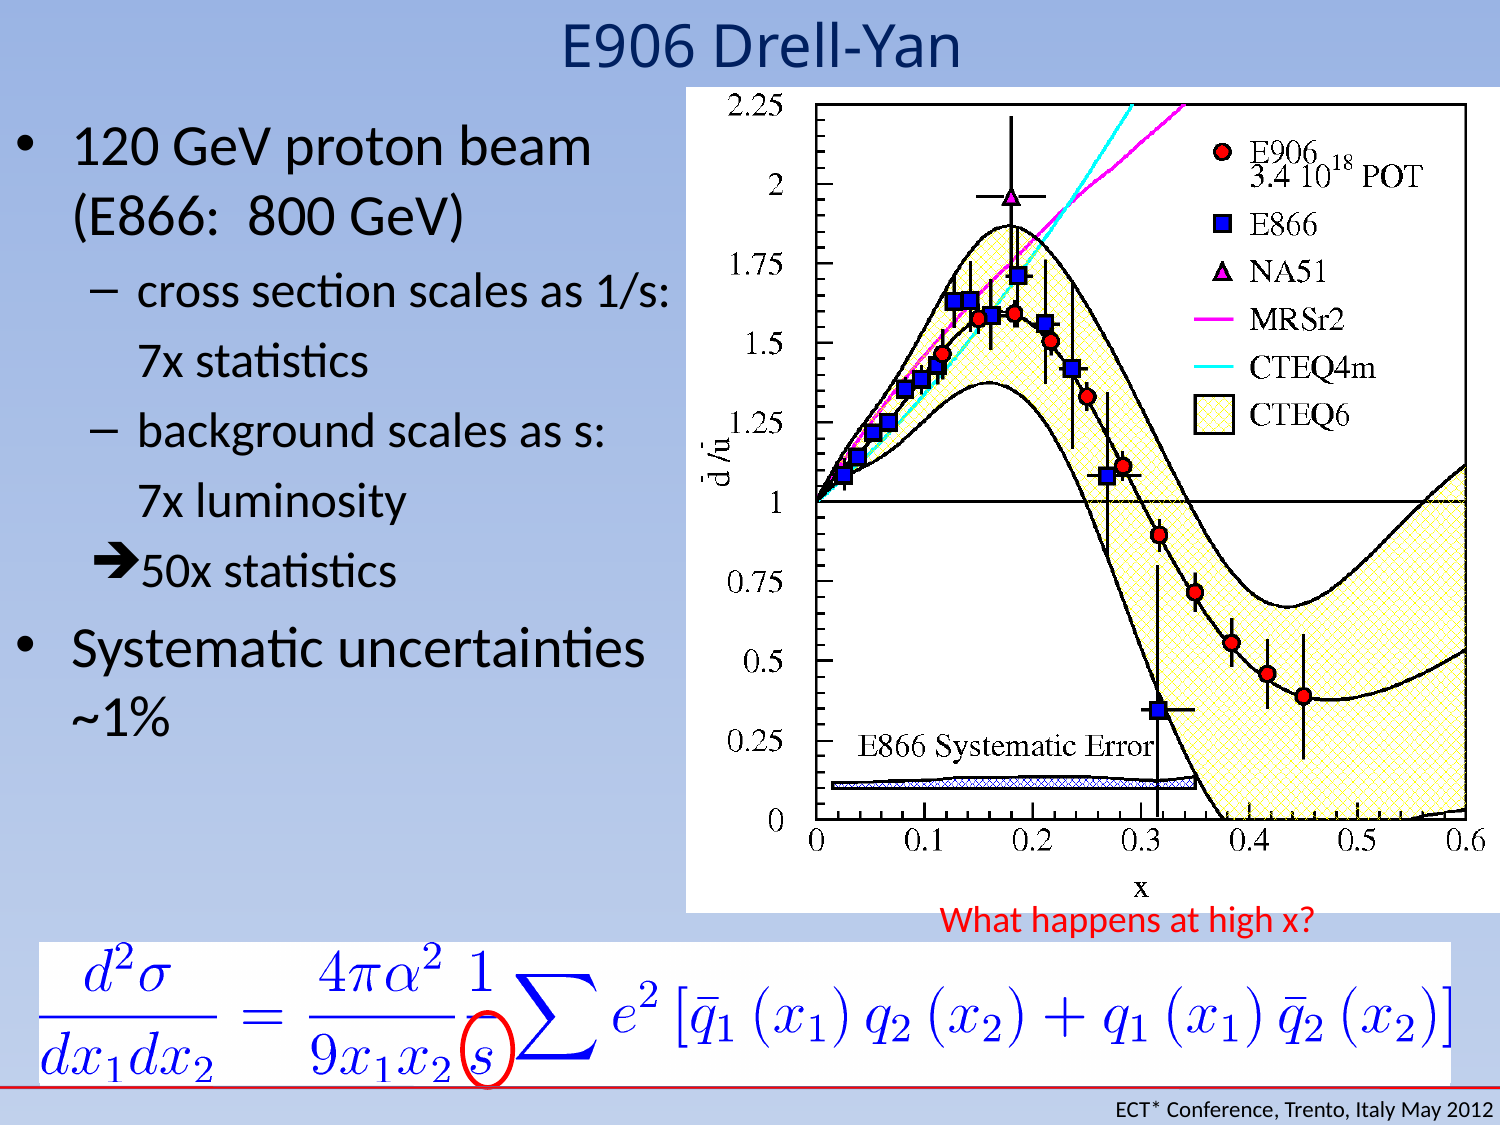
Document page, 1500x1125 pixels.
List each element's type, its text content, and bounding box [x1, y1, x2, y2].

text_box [37, 937, 1454, 1084]
title E906 Drell-Yan [87, 0, 1438, 88]
picture [686, 87, 1500, 913]
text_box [0, 1087, 1500, 1125]
text_box What happens at high x? [924, 921, 1500, 948]
list 120 GeV proton beam (E866: 800 GeV) cross section scales as 1/s: 7x statistics background scales as s: 7x luminosity 50x statistics Systematic uncertainties ~1% [0, 99, 681, 900]
